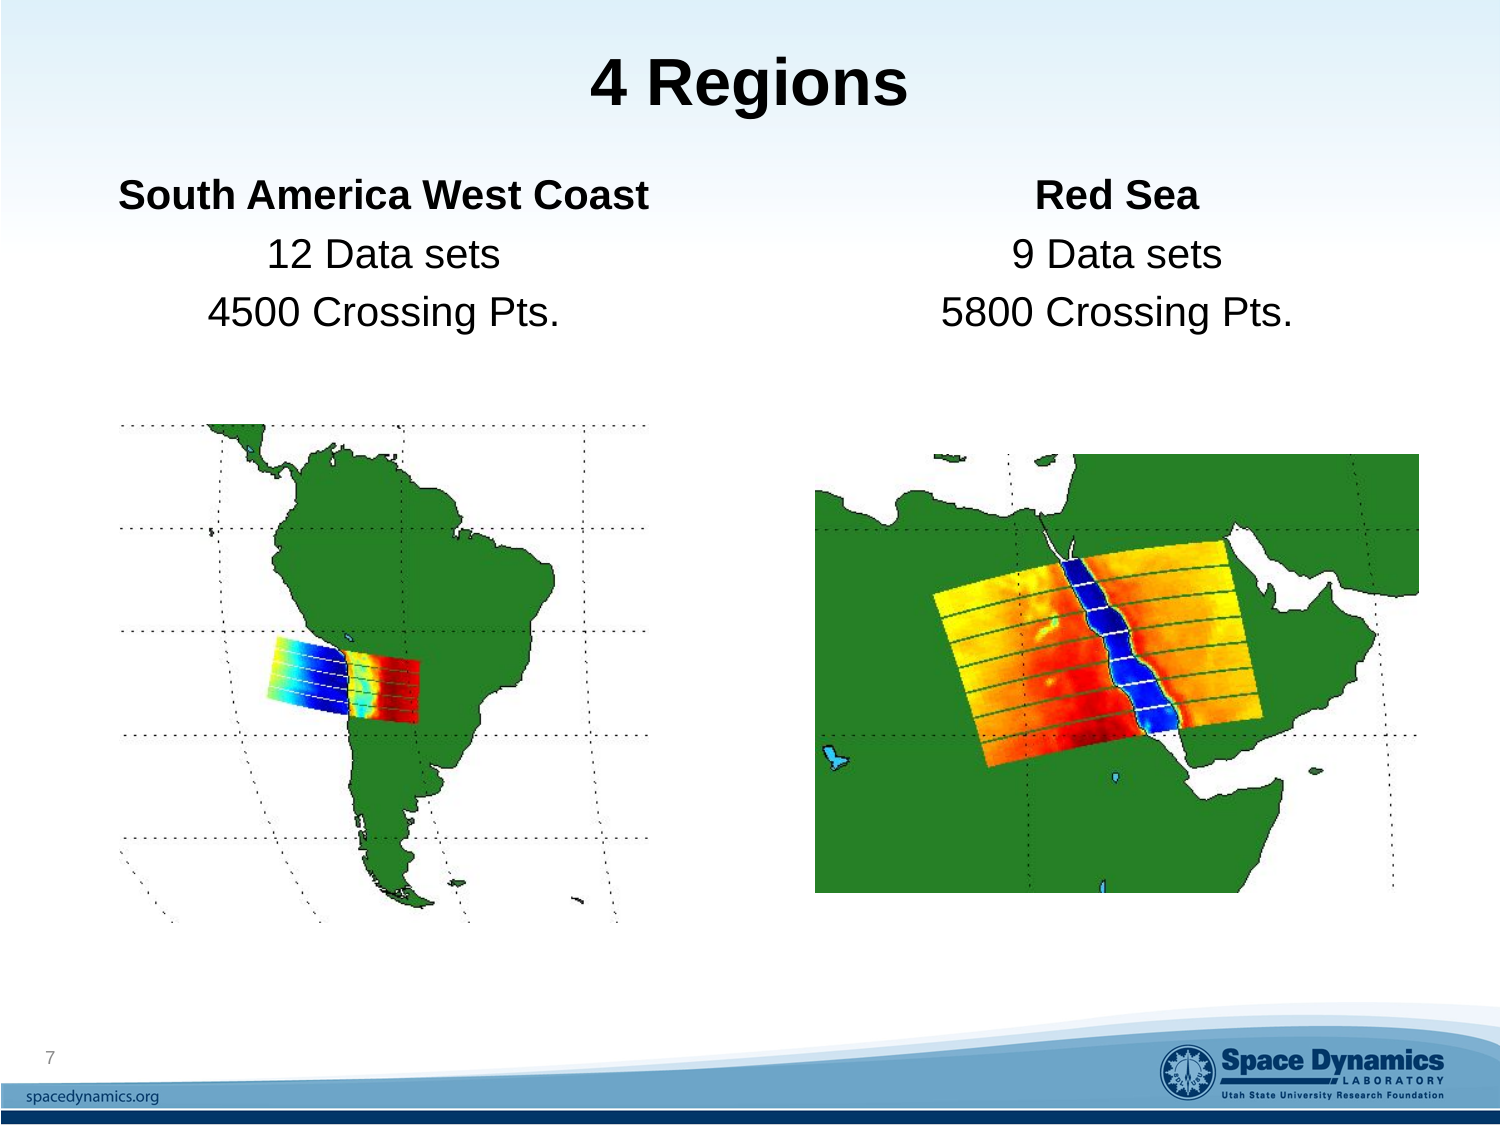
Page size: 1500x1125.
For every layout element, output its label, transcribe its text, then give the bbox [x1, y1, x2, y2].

slide_number 7 [29, 1038, 131, 1076]
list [119, 424, 649, 923]
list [815, 454, 1419, 893]
list South America West Coast 12 Data sets 4500 Crossing Pts. [29, 237, 738, 343]
title 4 Regions [27, 24, 1473, 213]
list Red Sea 9 Data sets 5800 Crossing Pts. [761, 237, 1473, 343]
picture [0, 0, 1500, 1125]
